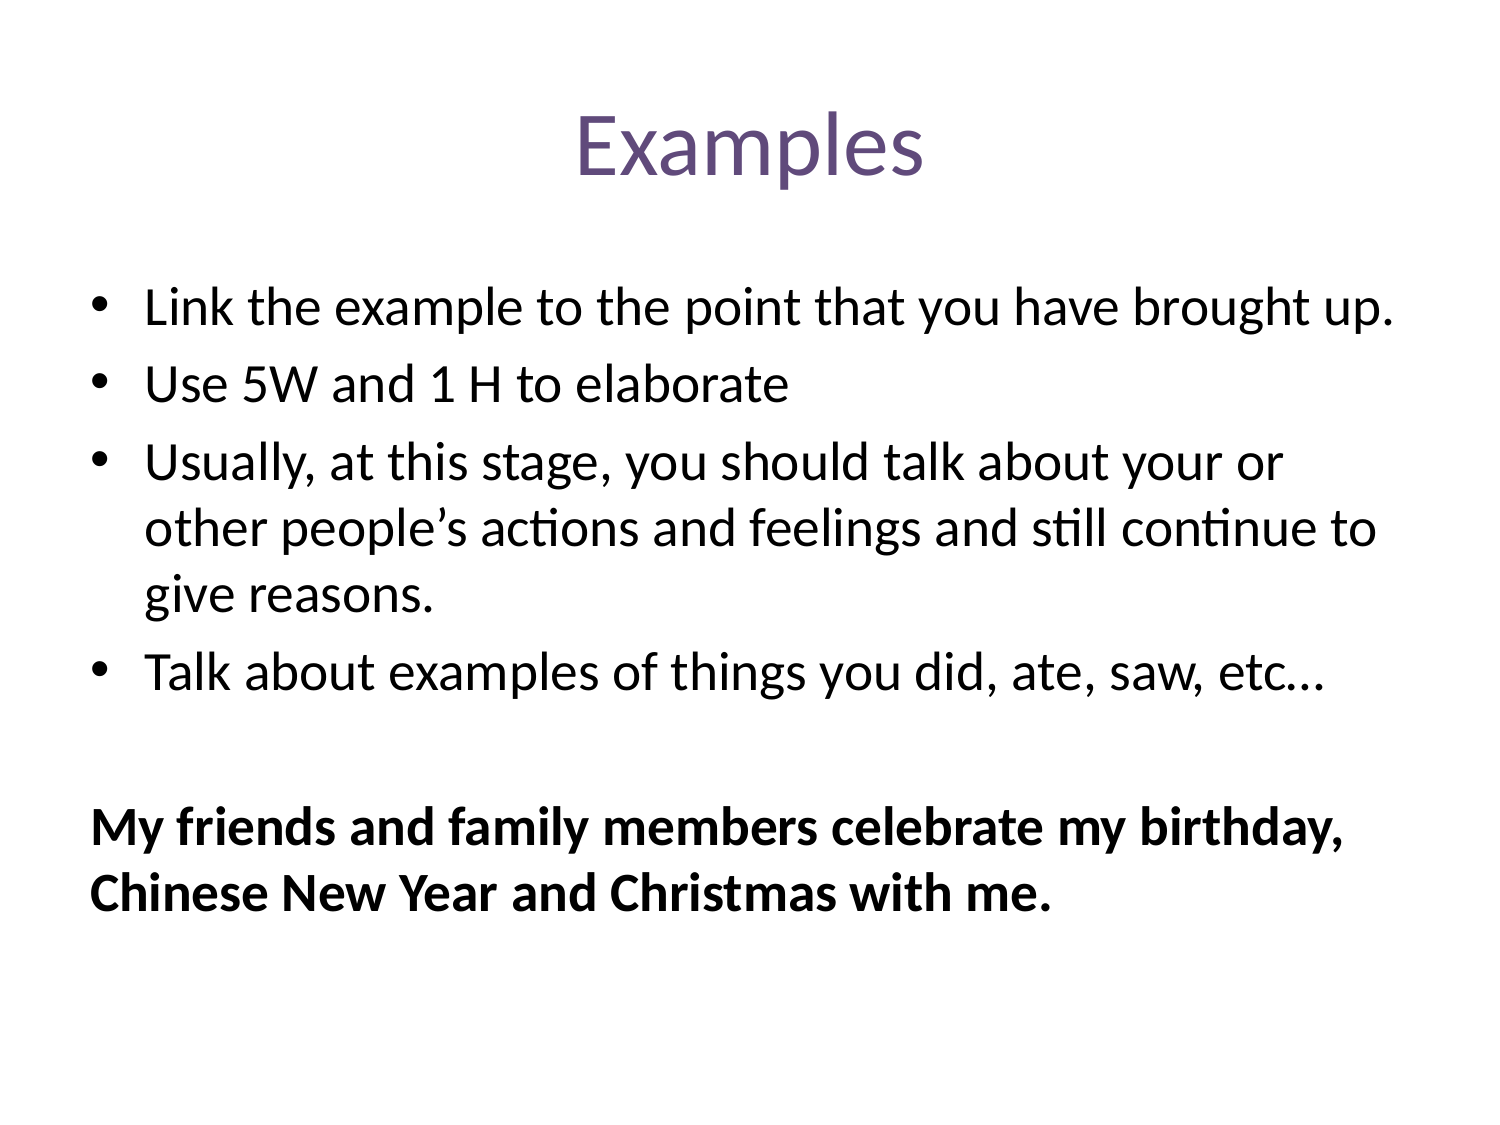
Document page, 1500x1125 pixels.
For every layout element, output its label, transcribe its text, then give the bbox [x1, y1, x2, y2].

list Link the example to the point that you have brought up. Use 5W and 1 H to elaborate Usually, at this stage, you should talk about your or other people’s actions and feelings and still continue to give reasons. Talk about examples of things you did, ate, saw, etc… My friends and family members celebrate my birthday, Chinese New Year and Christmas with me. [75, 262, 1425, 1005]
title Examples [75, 45, 1425, 233]
